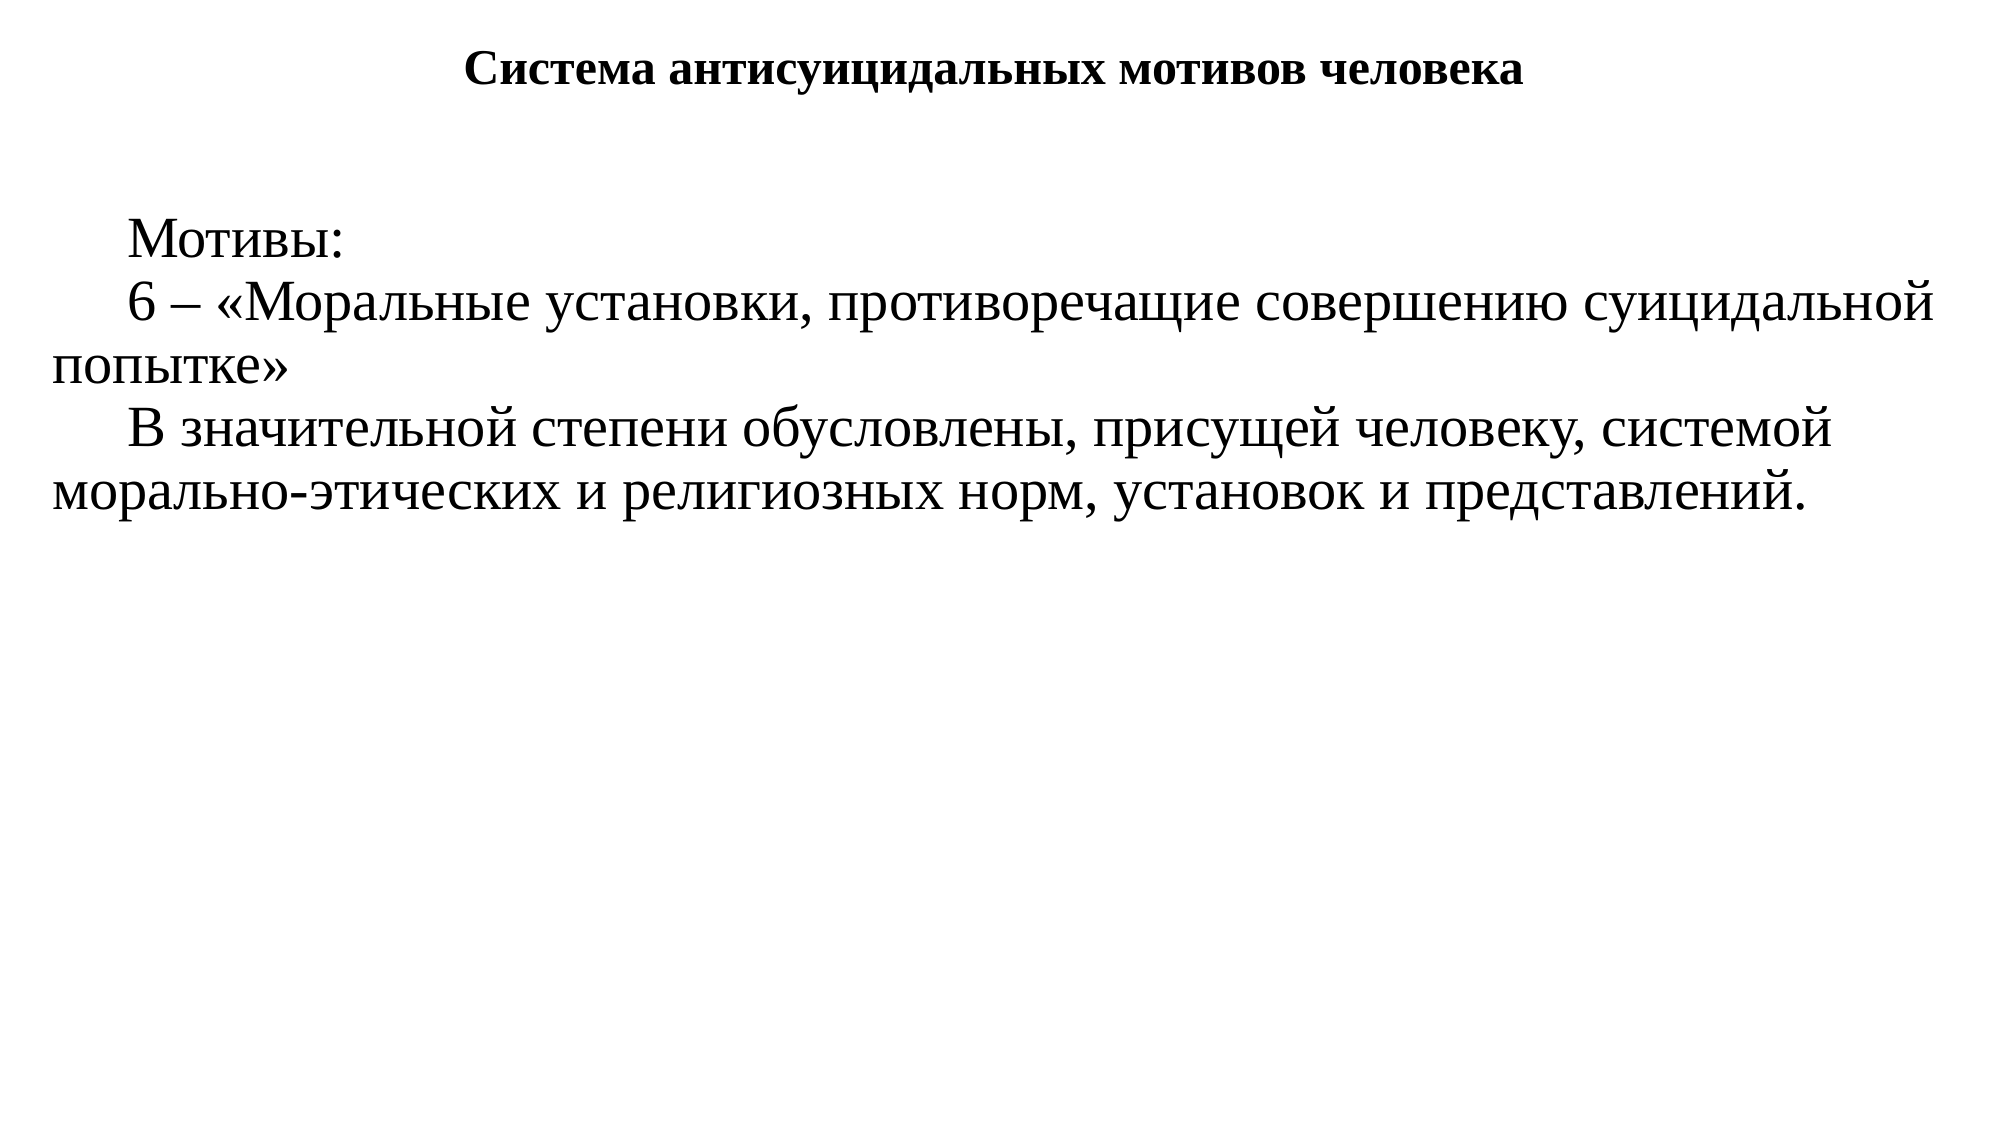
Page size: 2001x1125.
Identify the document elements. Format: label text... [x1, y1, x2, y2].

title Система антисуицидальных мотивов человека [137, 0, 1863, 137]
list Мотивы: 6 – «Моральные установки, противоречащие совершению суицидальной попытке» В значительной степени обусловлены, присущей человеку, системой морально-этических и религиозных норм, установок и представлений. [37, 200, 1963, 1110]
